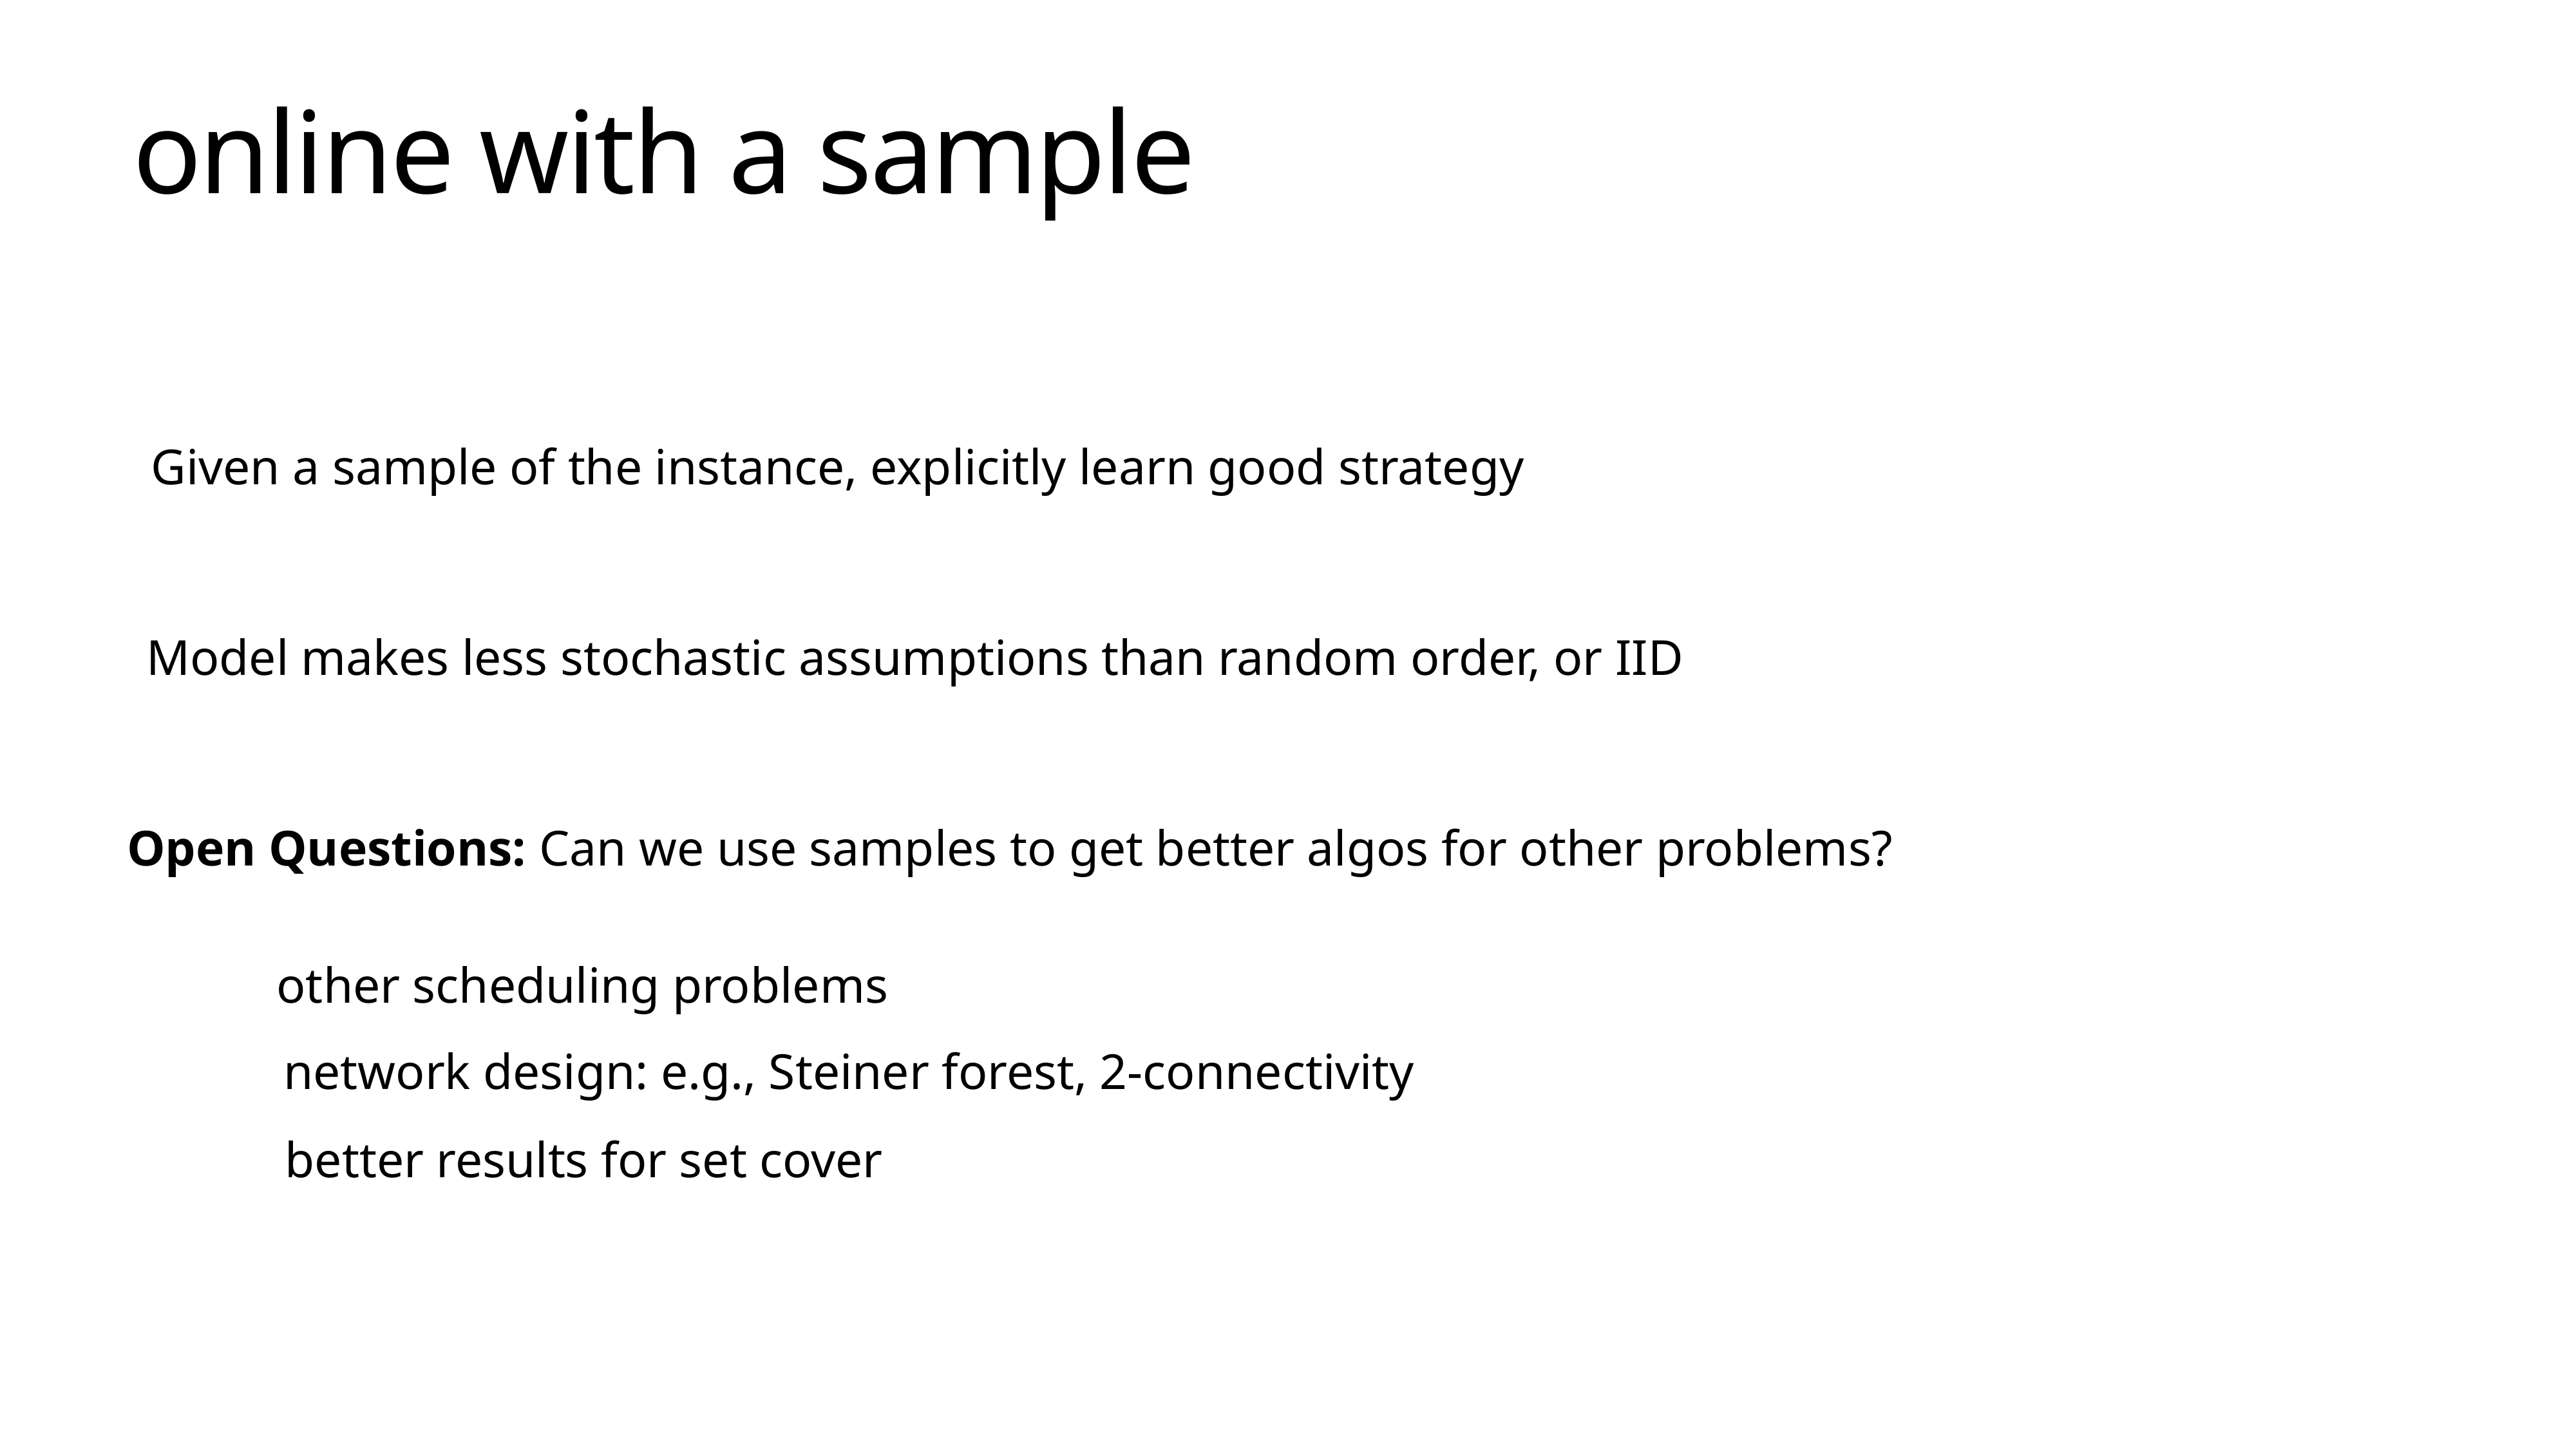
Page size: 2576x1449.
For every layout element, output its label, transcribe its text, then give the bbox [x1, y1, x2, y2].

text_box network design: e.g., Steiner forest, 2-connectivity [278, 1035, 1421, 1104]
text_box Open Questions: Can we use samples to get better algos for other problems? [121, 811, 1899, 881]
text_box Given a sample of the instance, explicitly learn good strategy [146, 431, 1531, 500]
text_box better results for set cover [279, 1123, 889, 1193]
title online with a sample [127, 100, 2449, 253]
text_box other scheduling problems [271, 949, 895, 1018]
text_box Model makes less stochastic assumptions than random order, or IID [140, 621, 1690, 690]
